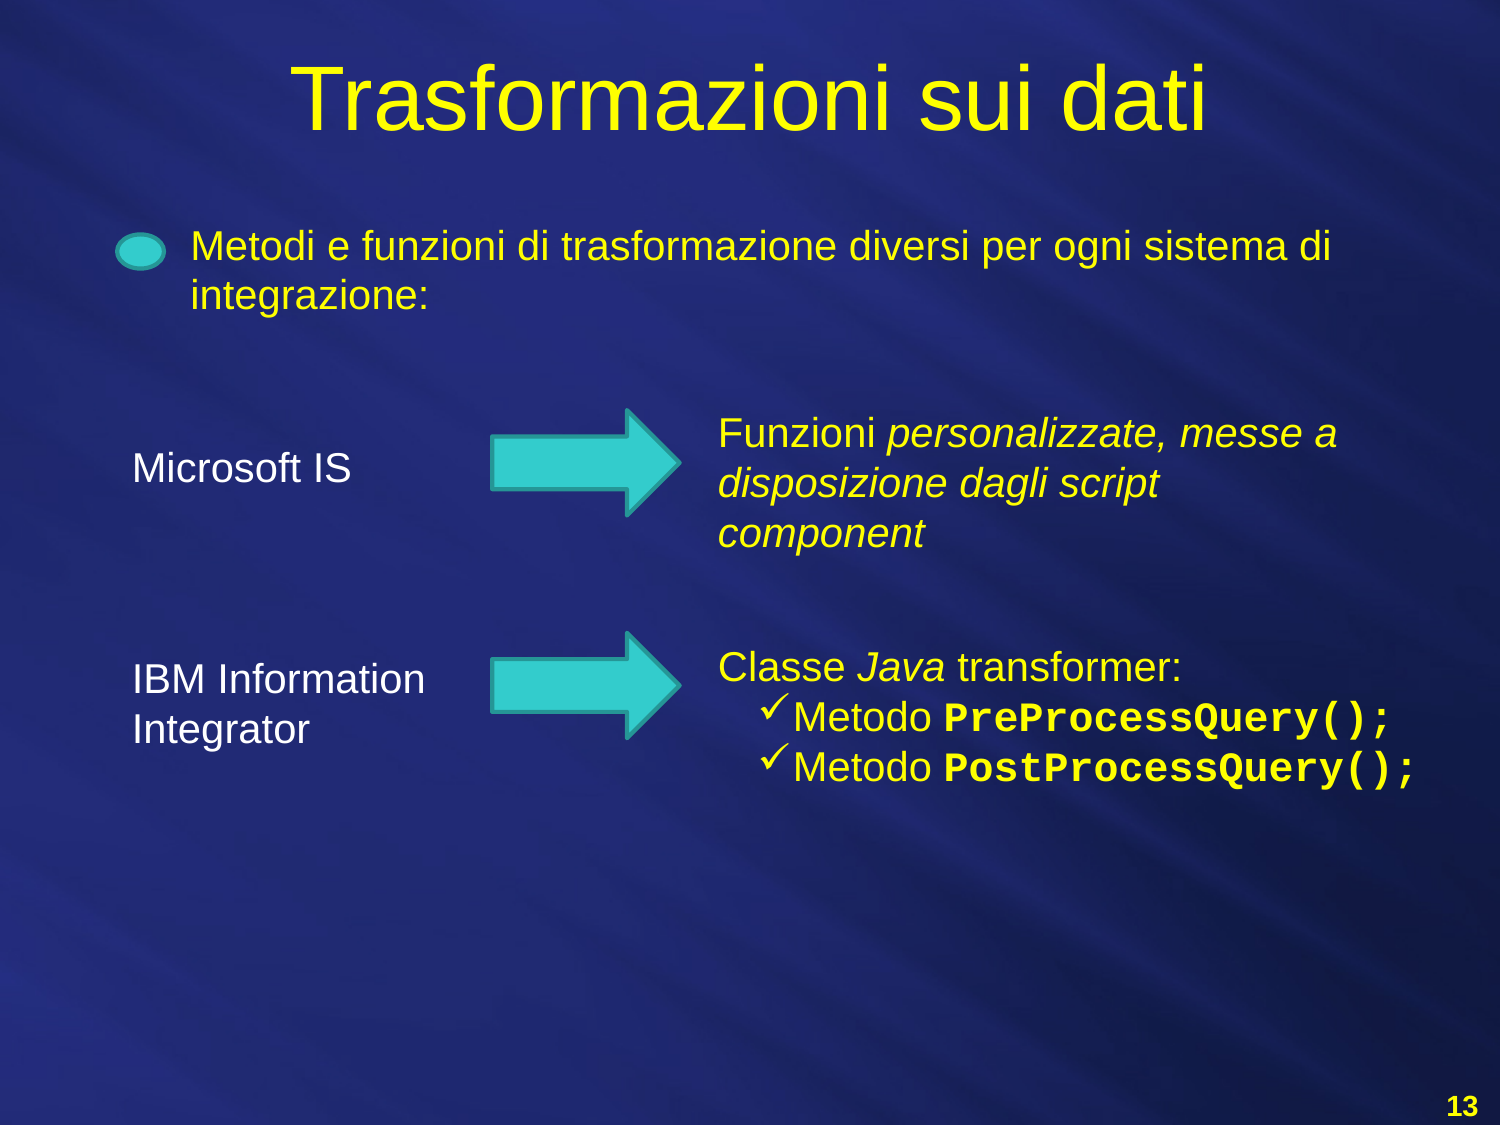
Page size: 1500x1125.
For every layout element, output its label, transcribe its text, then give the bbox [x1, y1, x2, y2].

text_box 13 [1423, 1079, 1500, 1125]
text_box IBM Information Integrator [117, 644, 469, 760]
text_box Metodi e funzioni di trasformazione diversi per ogni sistema di integrazione: [175, 210, 1383, 326]
text_box [490, 408, 682, 518]
picture [0, 188, 1500, 1125]
text_box Funzioni personalizzate, messe a disposizione dagli script component [703, 398, 1360, 564]
text_box Microsoft IS [117, 433, 375, 499]
text_box [490, 630, 682, 741]
text_box Classe Java transformer: Metodo PreProcessQuery(); Metodo PostProcessQuery(); [703, 632, 1500, 848]
text_box [115, 232, 167, 271]
title Trasformazioni sui dati [0, 0, 1500, 188]
